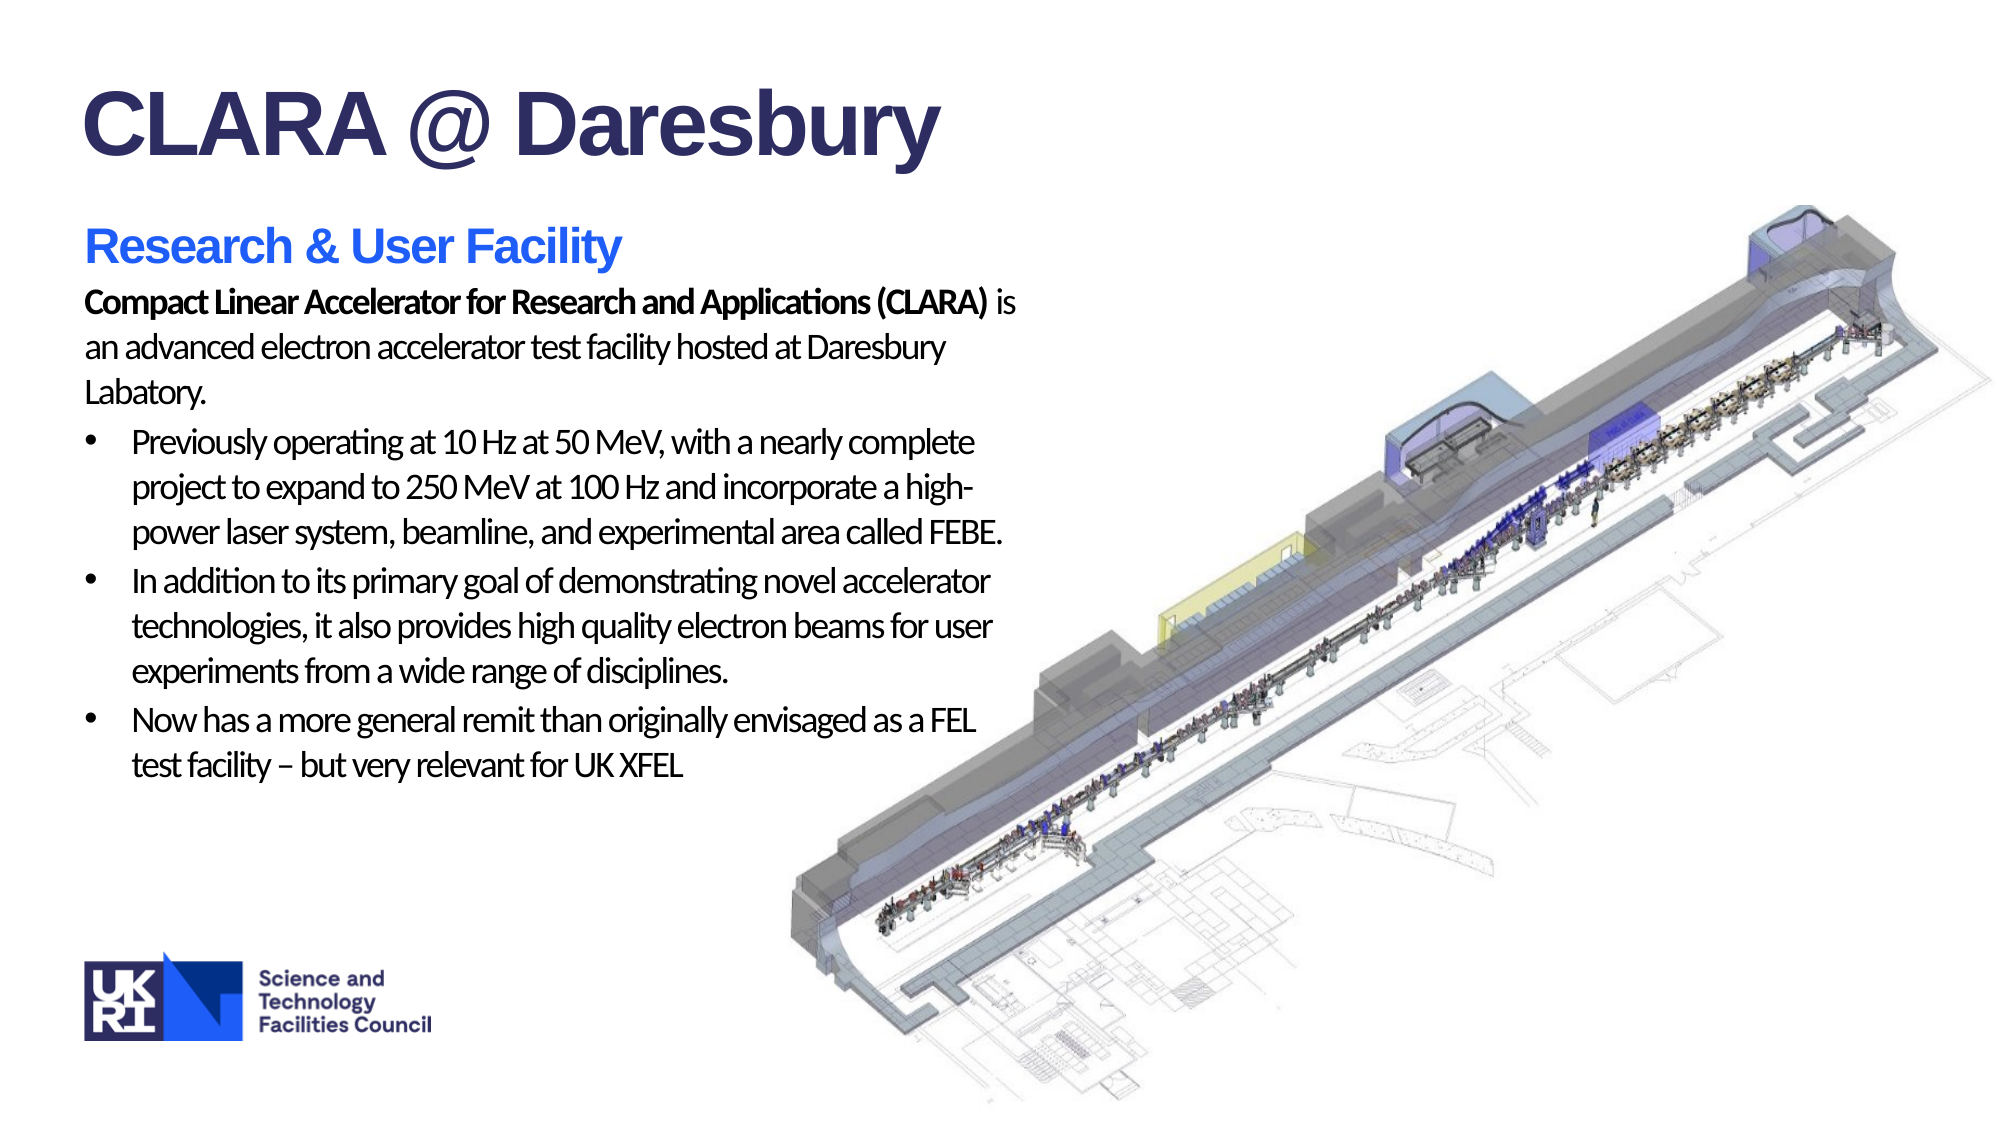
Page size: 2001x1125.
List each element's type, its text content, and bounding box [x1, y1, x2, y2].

picture [771, 205, 2000, 1125]
picture [84, 951, 431, 1041]
text_box Research & User Facility Compact Linear Accelerator for Research and Applications (CLARA) is an advanced electron accelerator test facility hosted at Daresbury Labatory. Previously operating at 10 Hz at 50 MeV, with a nearly complete project to expand to 250 MeV at 100 Hz and incorporate a high-power laser system, beamline, and experimental area called FEBE. In addition to its primary goal of demonstrating novel accelerator technologies, it also provides high quality electron beams for user experiments from a wide range of disciplines. Now has a more general remit than originally envisaged as a FEL test facility – but very relevant for UK XFEL [69, 205, 771, 793]
text_box CLARA @ Daresbury [66, 56, 1109, 182]
